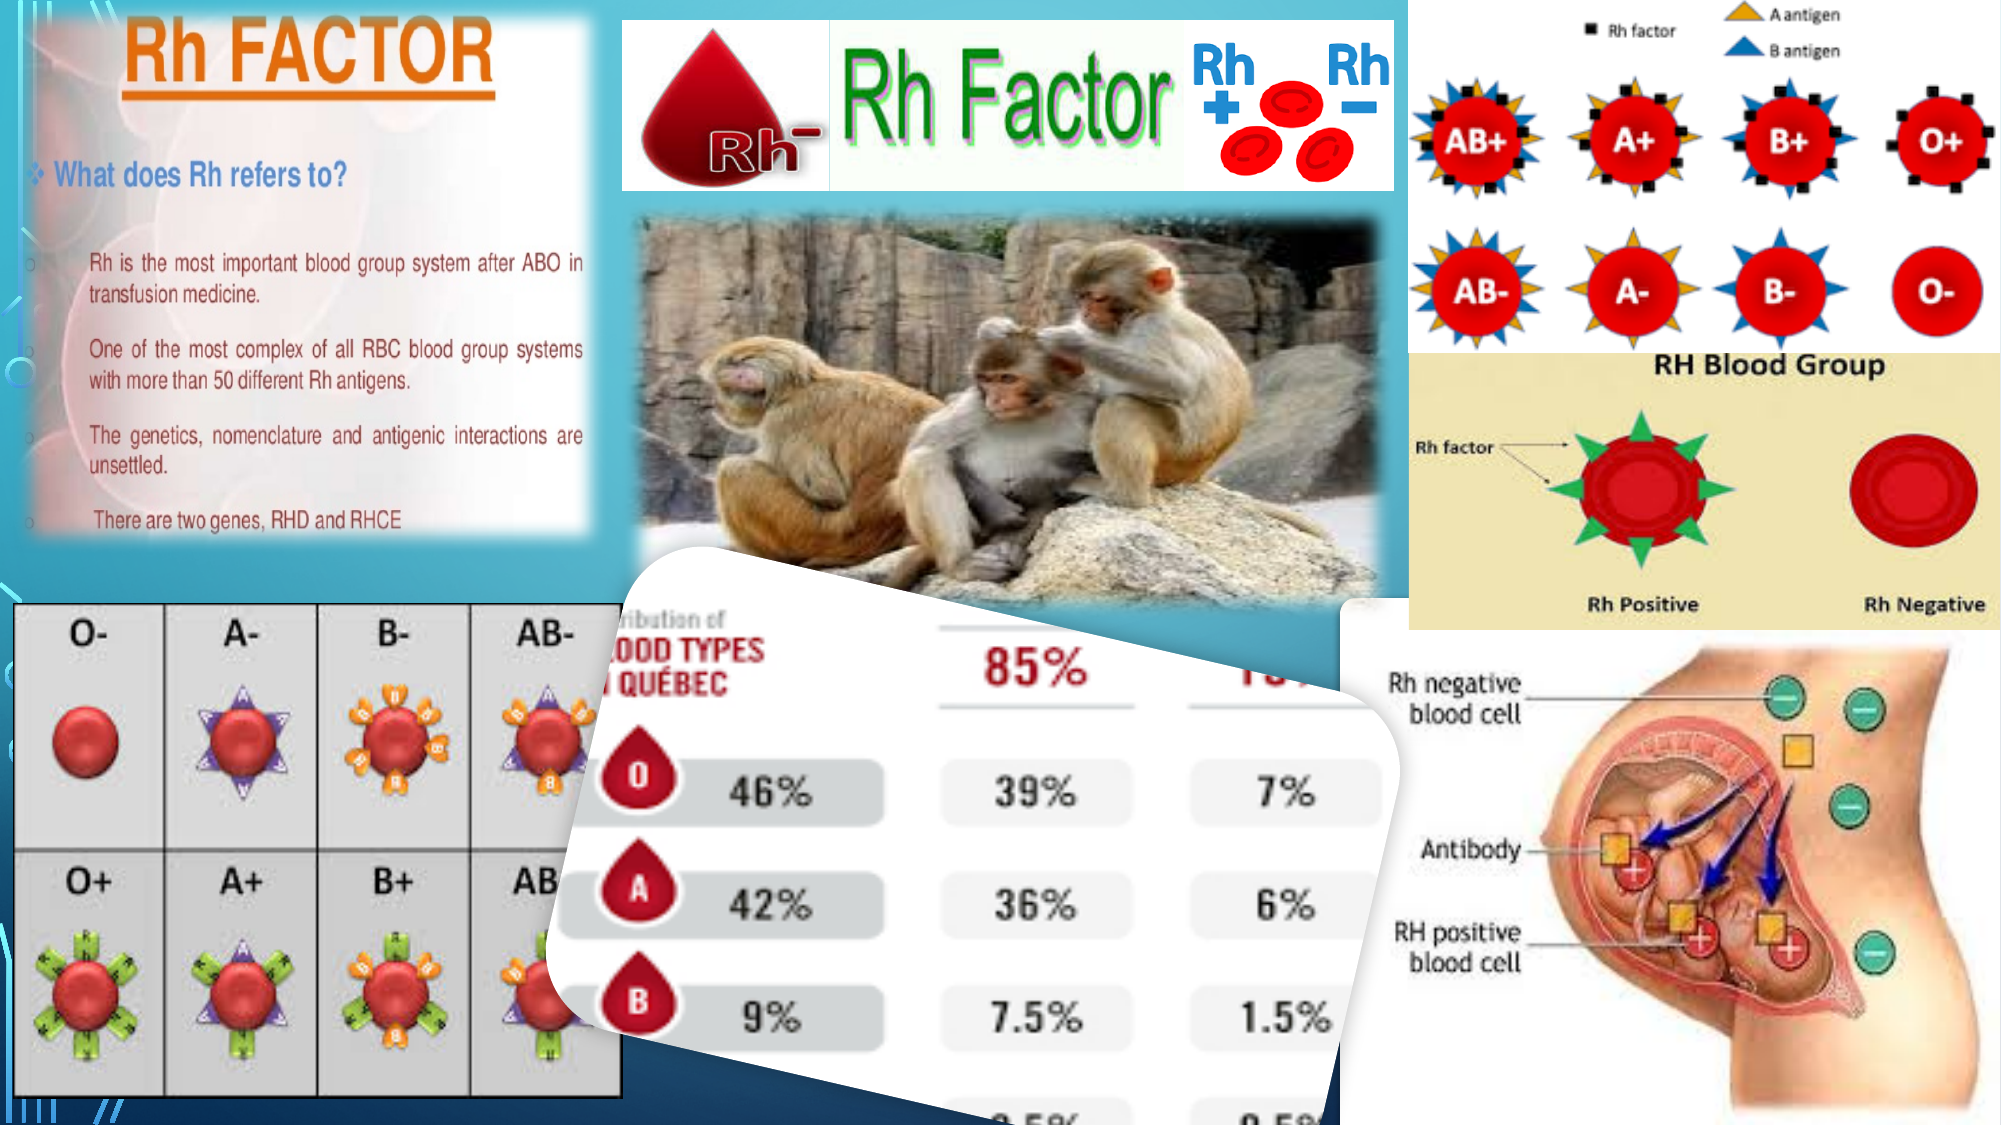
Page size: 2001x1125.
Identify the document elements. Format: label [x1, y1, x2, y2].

text_box [621, 19, 1394, 191]
picture [13, 0, 607, 554]
picture [13, 200, 2000, 1125]
text_box [1408, 0, 2000, 630]
